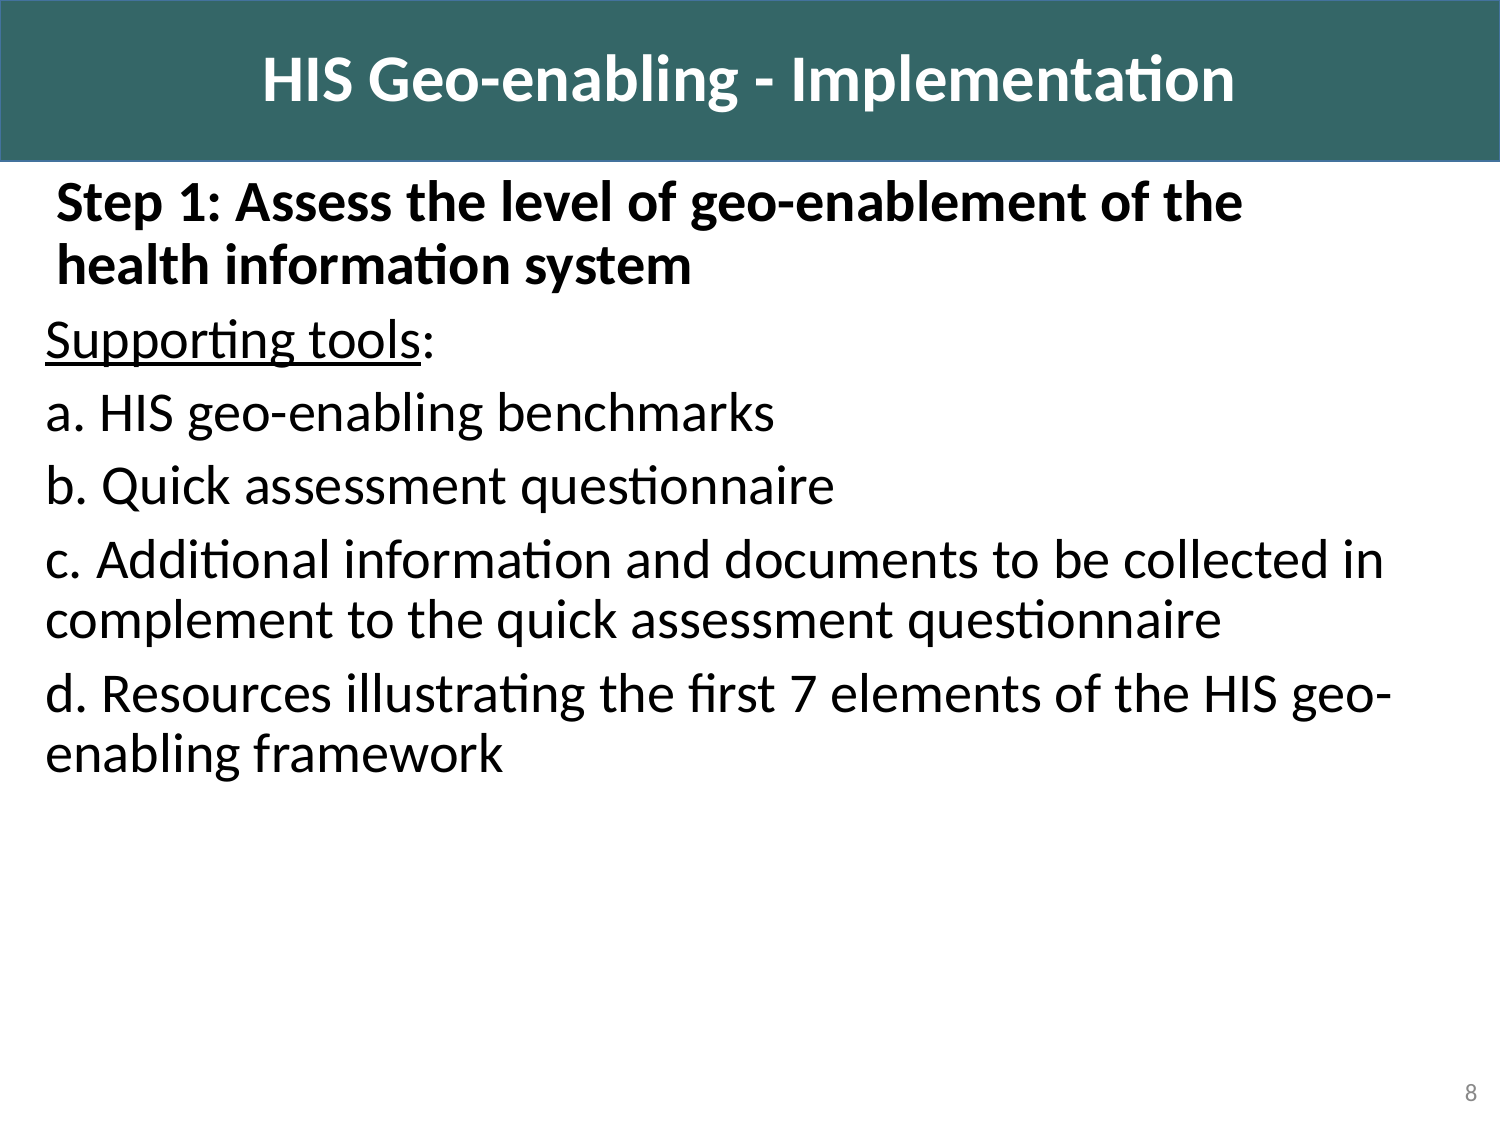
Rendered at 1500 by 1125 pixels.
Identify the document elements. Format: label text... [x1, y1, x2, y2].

text_box HIS Geo-enabling - Implementation [103, 23, 1397, 138]
text_box Step 1: Assess the level of geo-enablement of the health information system [41, 178, 1412, 291]
text_box Supporting tools: a. HIS geo-enabling benchmarks b. Quick assessment questionnaire c. Additional information and documents to be collected in complement to the quick assessment questionnaire d. Resources illustrating the first 7 elements of the HIS geo-enabling framework [30, 302, 1435, 1106]
slide_number 8 [1155, 1061, 1493, 1122]
